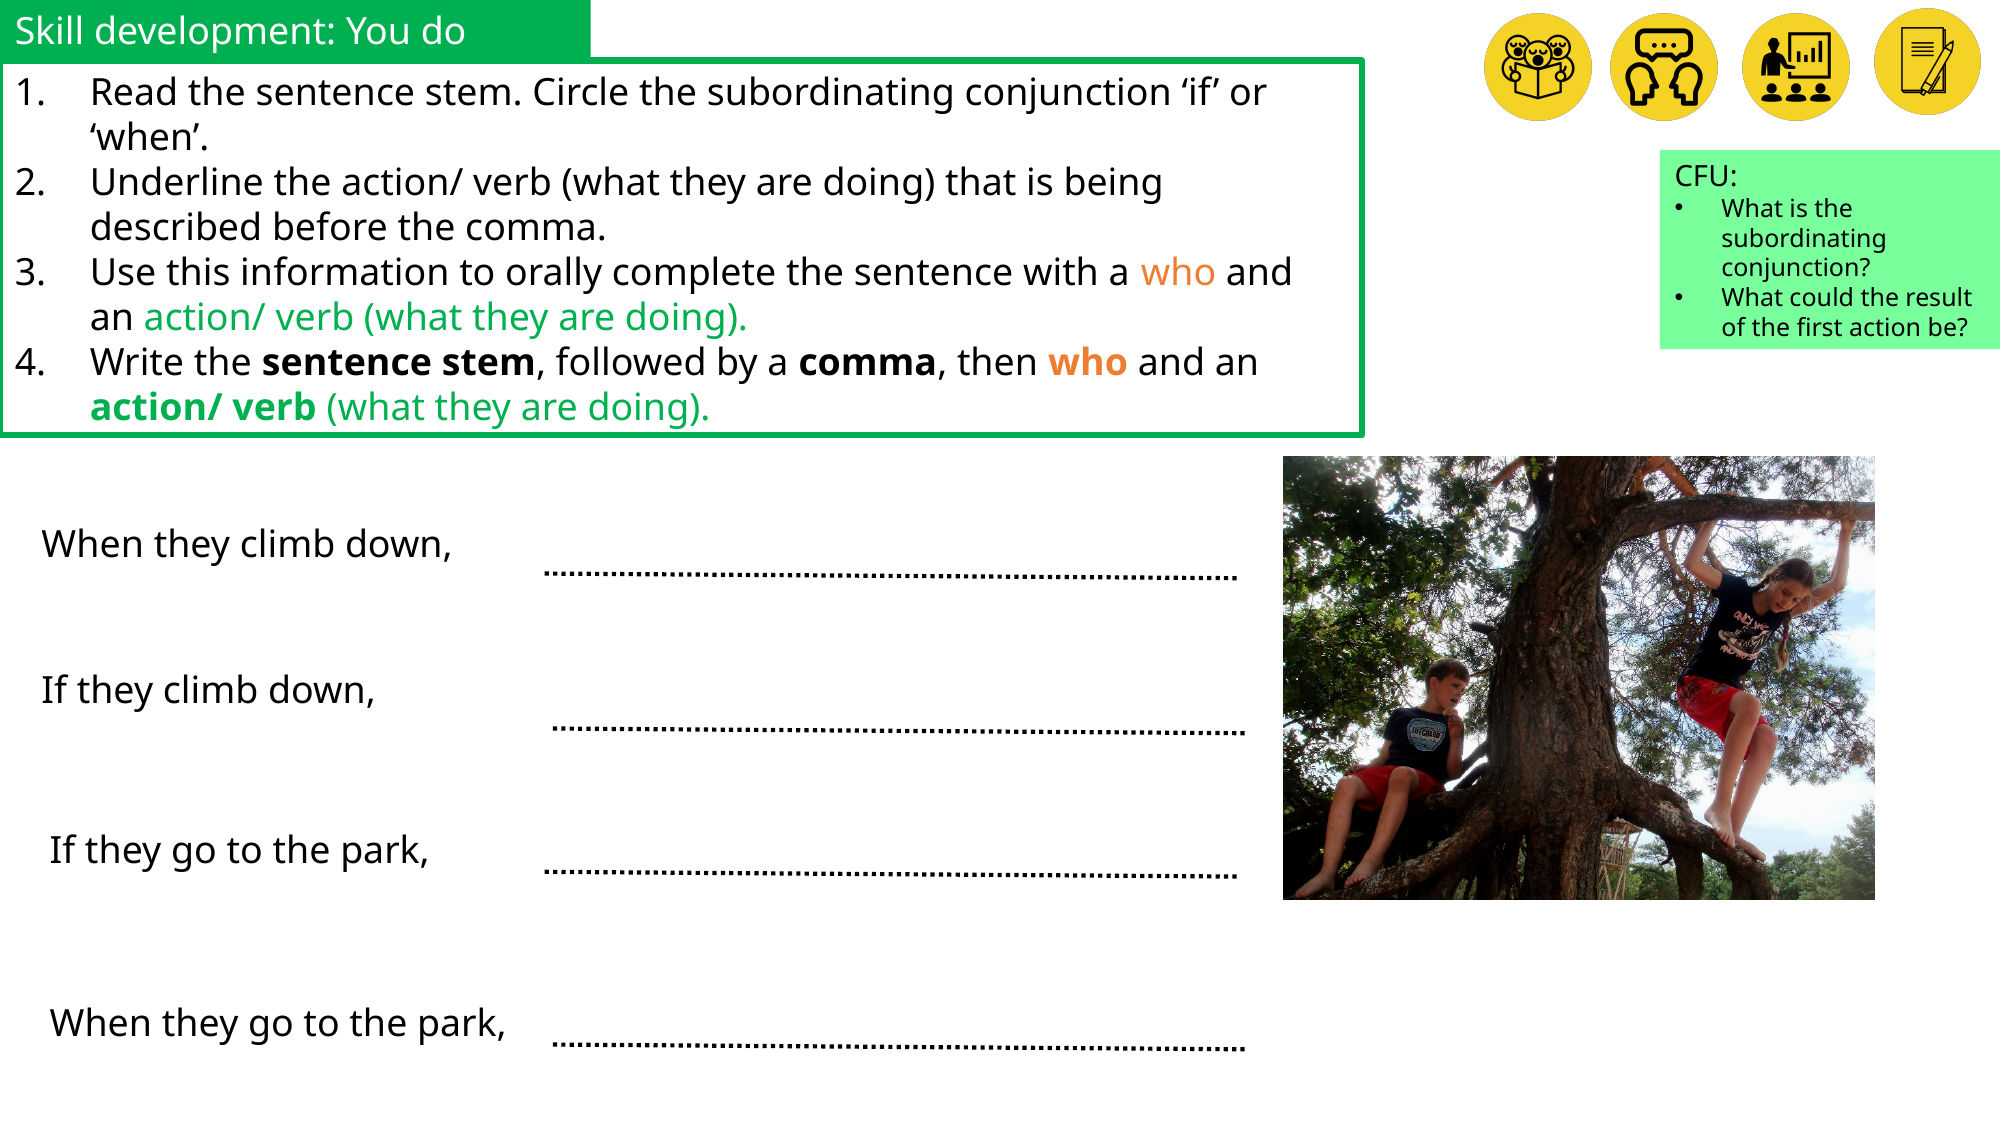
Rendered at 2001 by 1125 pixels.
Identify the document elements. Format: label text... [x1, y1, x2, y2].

picture [1482, 11, 1594, 123]
text_box When they climb down, [26, 512, 1237, 573]
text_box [544, 871, 1238, 877]
picture [1608, 11, 1720, 123]
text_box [544, 573, 1238, 579]
text_box CFU: What is the subordinating conjunction? What could the result of the first action be? [1659, 149, 2000, 350]
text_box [552, 728, 1246, 734]
text_box If they climb down, [26, 658, 1207, 718]
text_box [552, 1044, 1246, 1050]
text_box Skill development: You do [0, 0, 591, 60]
text_box Read the sentence stem. Circle the subordinating conjunction ‘if’ or ‘when’. Underline the action/ verb (what they are doing) that is being described before the comma. Use this information to orally complete the sentence with a who and an action/ verb (what they are doing). Write the sentence stem, followed by a comma, then who and an action/ verb (what they are doing). [0, 60, 1362, 436]
picture [1283, 456, 1875, 900]
picture [1740, 11, 1852, 123]
text_box If they go to the park, [34, 818, 1246, 879]
picture [1872, 6, 1983, 117]
text_box When they go to the park, [34, 991, 1216, 1052]
